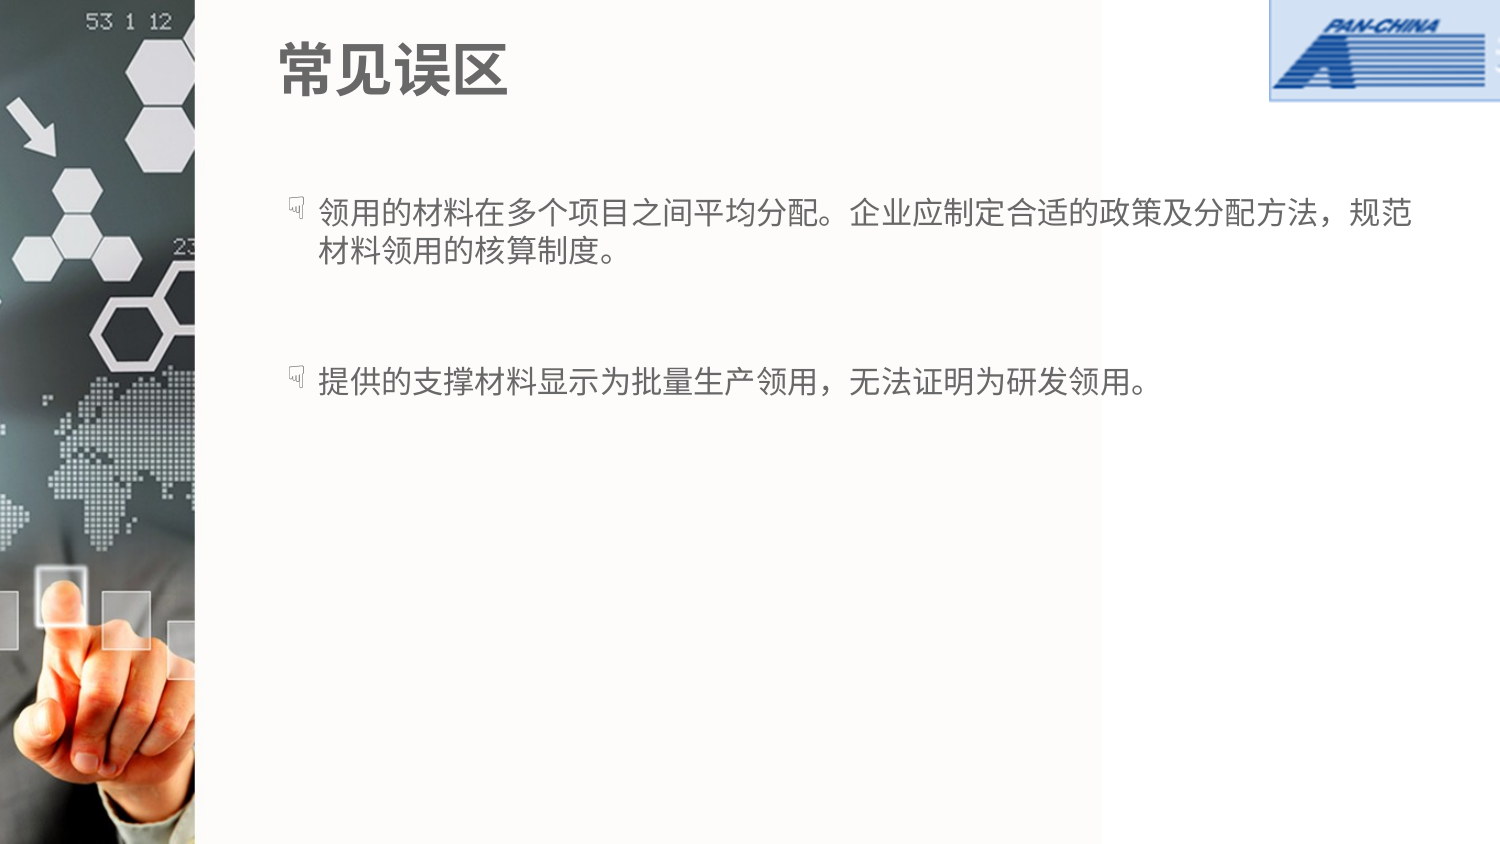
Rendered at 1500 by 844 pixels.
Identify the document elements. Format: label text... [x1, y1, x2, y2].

title 常见误区 [261, 24, 1426, 112]
picture [1269, 0, 1500, 103]
picture [0, 0, 1102, 844]
list 领用的材料在多个项目之间平均分配。企业应制定合适的政策及分配方法，规范材料领用的核算制度。 提供的支撑材料显示为批量生产领用，无法证明为研发领用。 [261, 117, 1446, 784]
